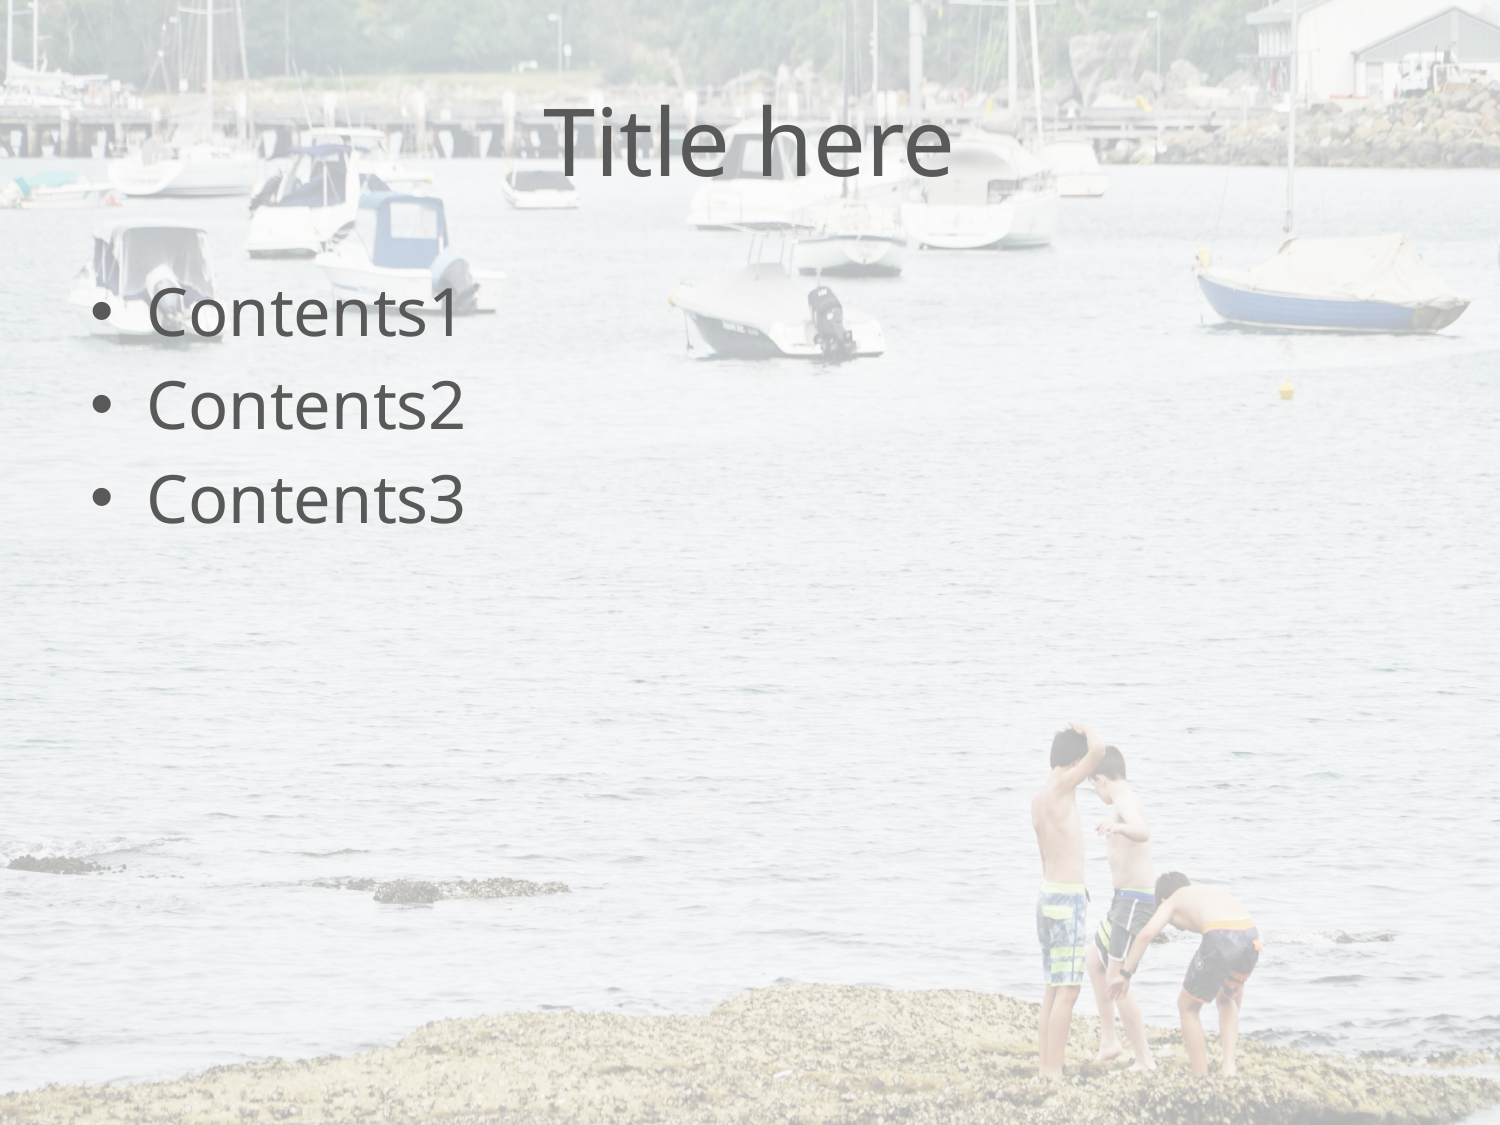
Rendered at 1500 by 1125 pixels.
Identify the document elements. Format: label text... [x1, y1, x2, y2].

text_box [0, 0, 1500, 1125]
title Title here [75, 45, 1425, 233]
list Contents1 Contents2 Contents3 [75, 262, 1425, 1005]
